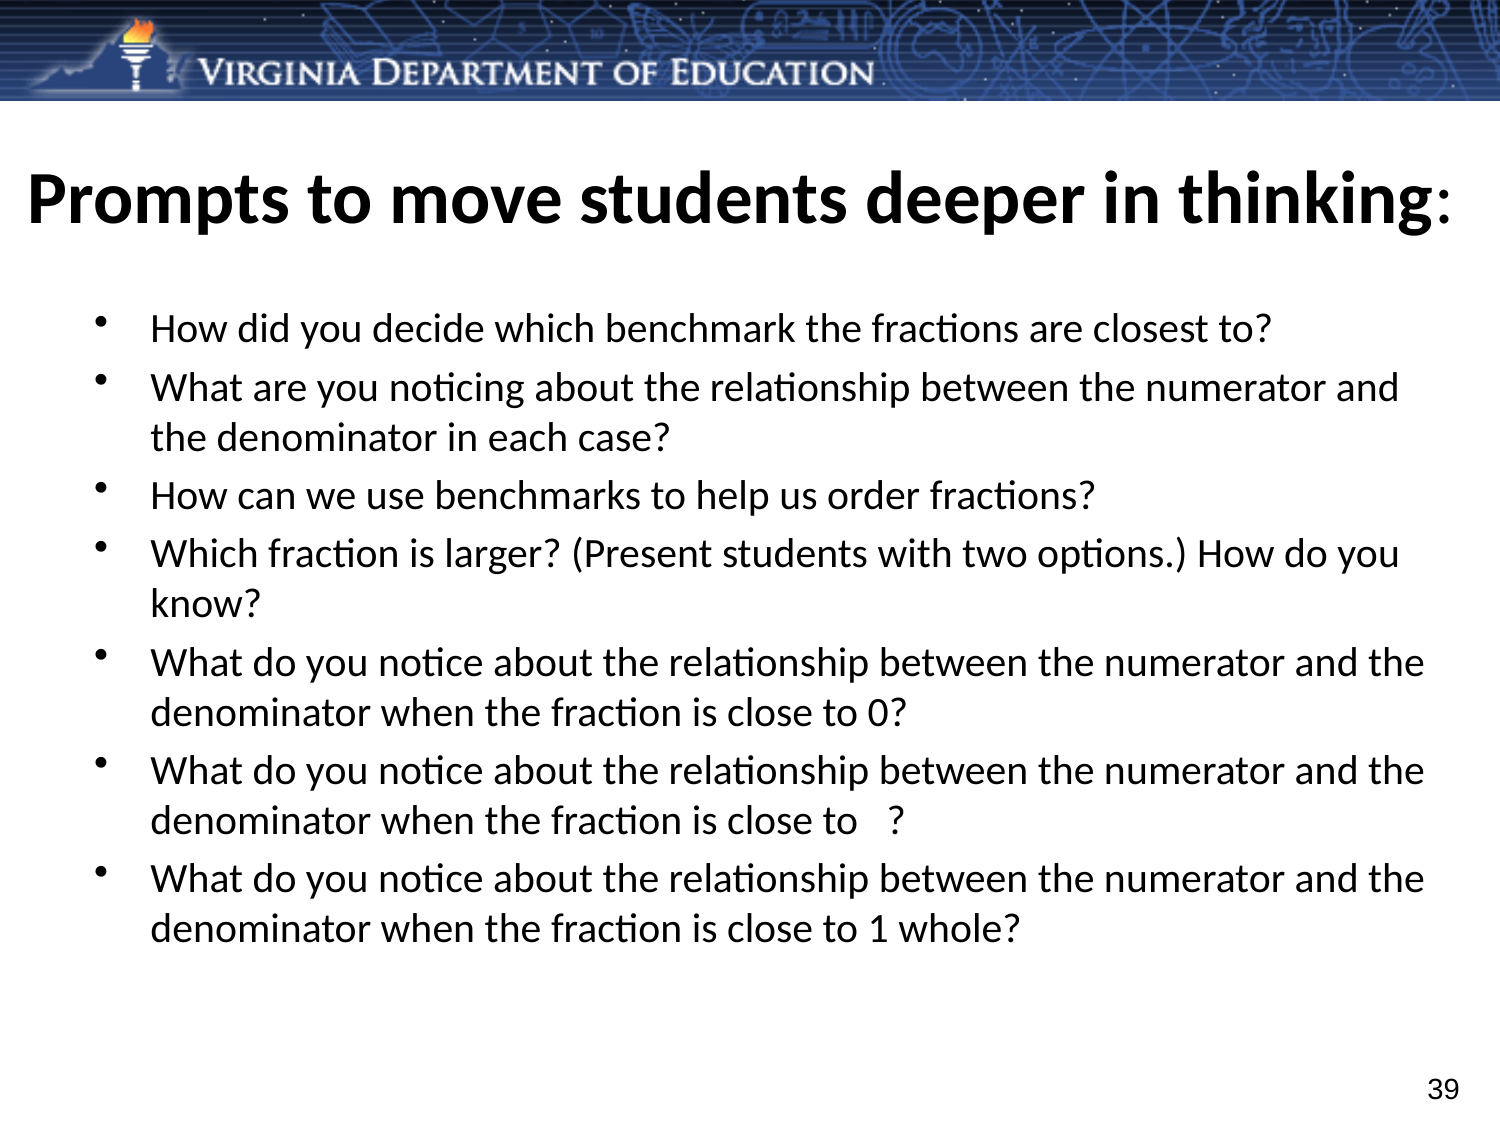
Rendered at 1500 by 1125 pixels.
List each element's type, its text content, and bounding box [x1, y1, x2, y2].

slide_number 39 [1124, 1062, 1476, 1125]
picture [0, 0, 1500, 101]
title Prompts to move students deeper in thinking: [12, 99, 1488, 288]
